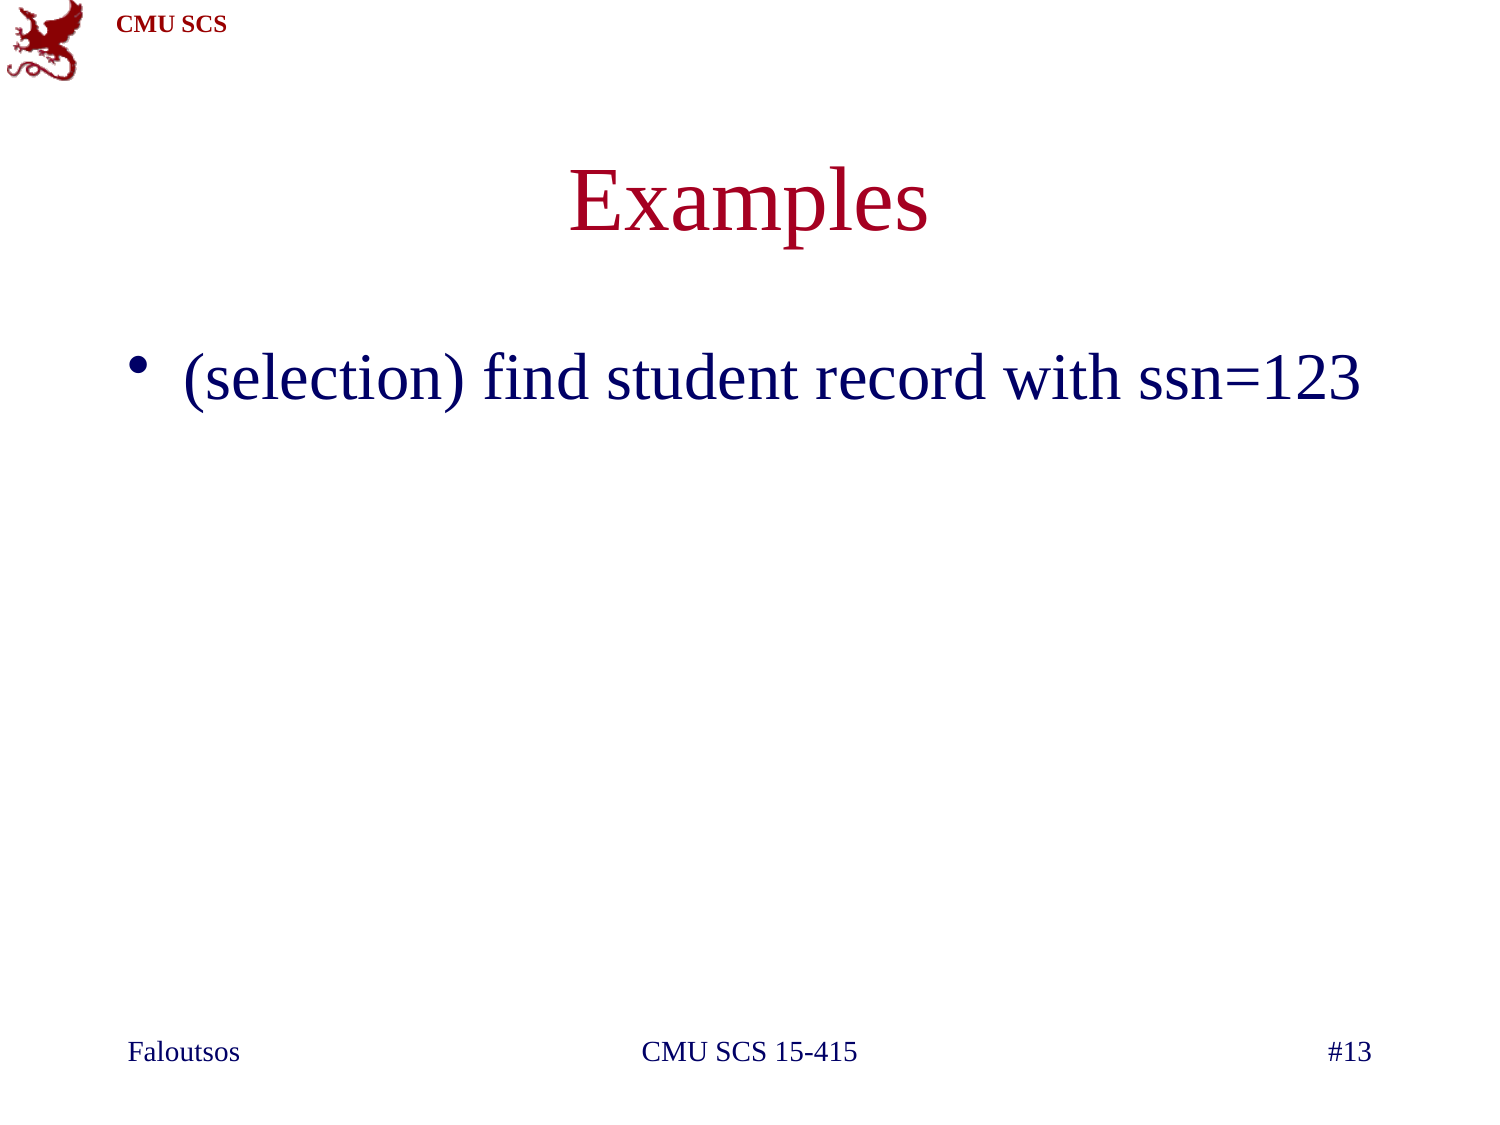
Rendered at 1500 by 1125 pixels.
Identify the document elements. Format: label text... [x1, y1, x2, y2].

slide_number #13 [1074, 1024, 1388, 1101]
picture [6, 0, 85, 82]
slide_number Faloutsos [112, 1024, 426, 1101]
title Examples [112, 99, 1388, 288]
footer CMU SCS 15-415 [512, 1024, 988, 1101]
list (selection) find student record with ssn=123 [112, 324, 1401, 451]
